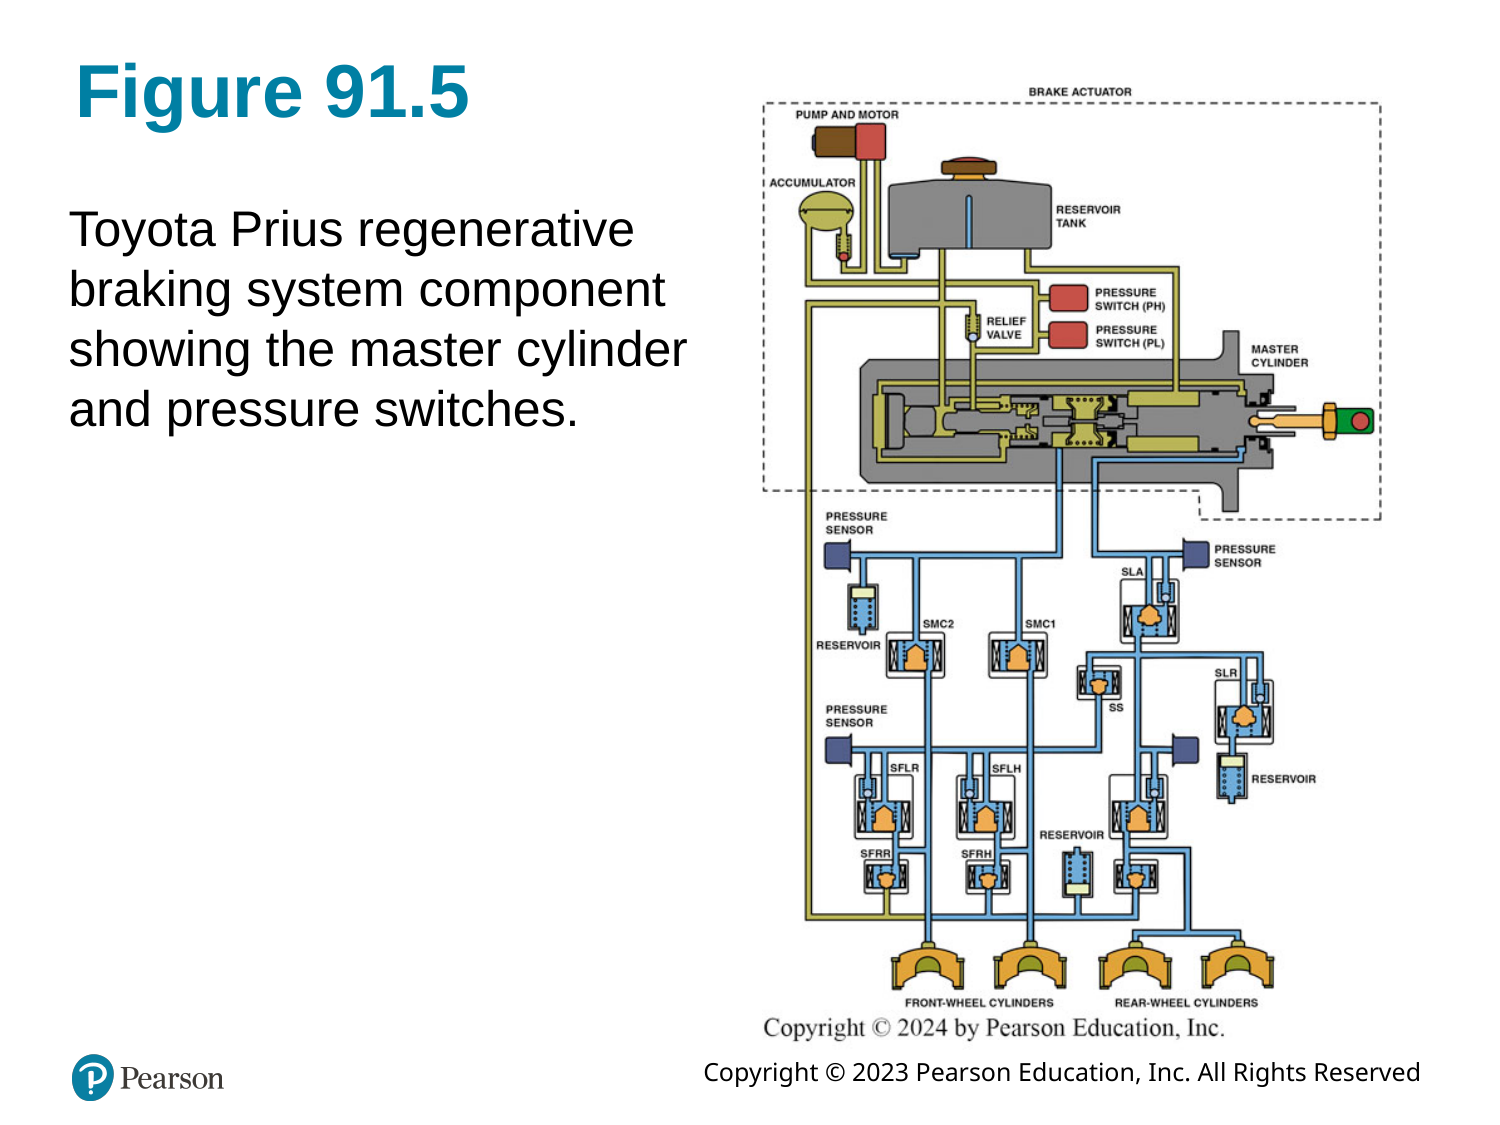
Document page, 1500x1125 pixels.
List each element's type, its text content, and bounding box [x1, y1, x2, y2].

picture [761, 87, 1382, 1051]
picture [72, 1087, 83, 1101]
picture [72, 1054, 88, 1070]
picture [98, 1054, 224, 1101]
picture [80, 1063, 106, 1088]
list Toyota Prius regenerative braking system component showing the master cylinder and pressure switches. [68, 0, 701, 639]
